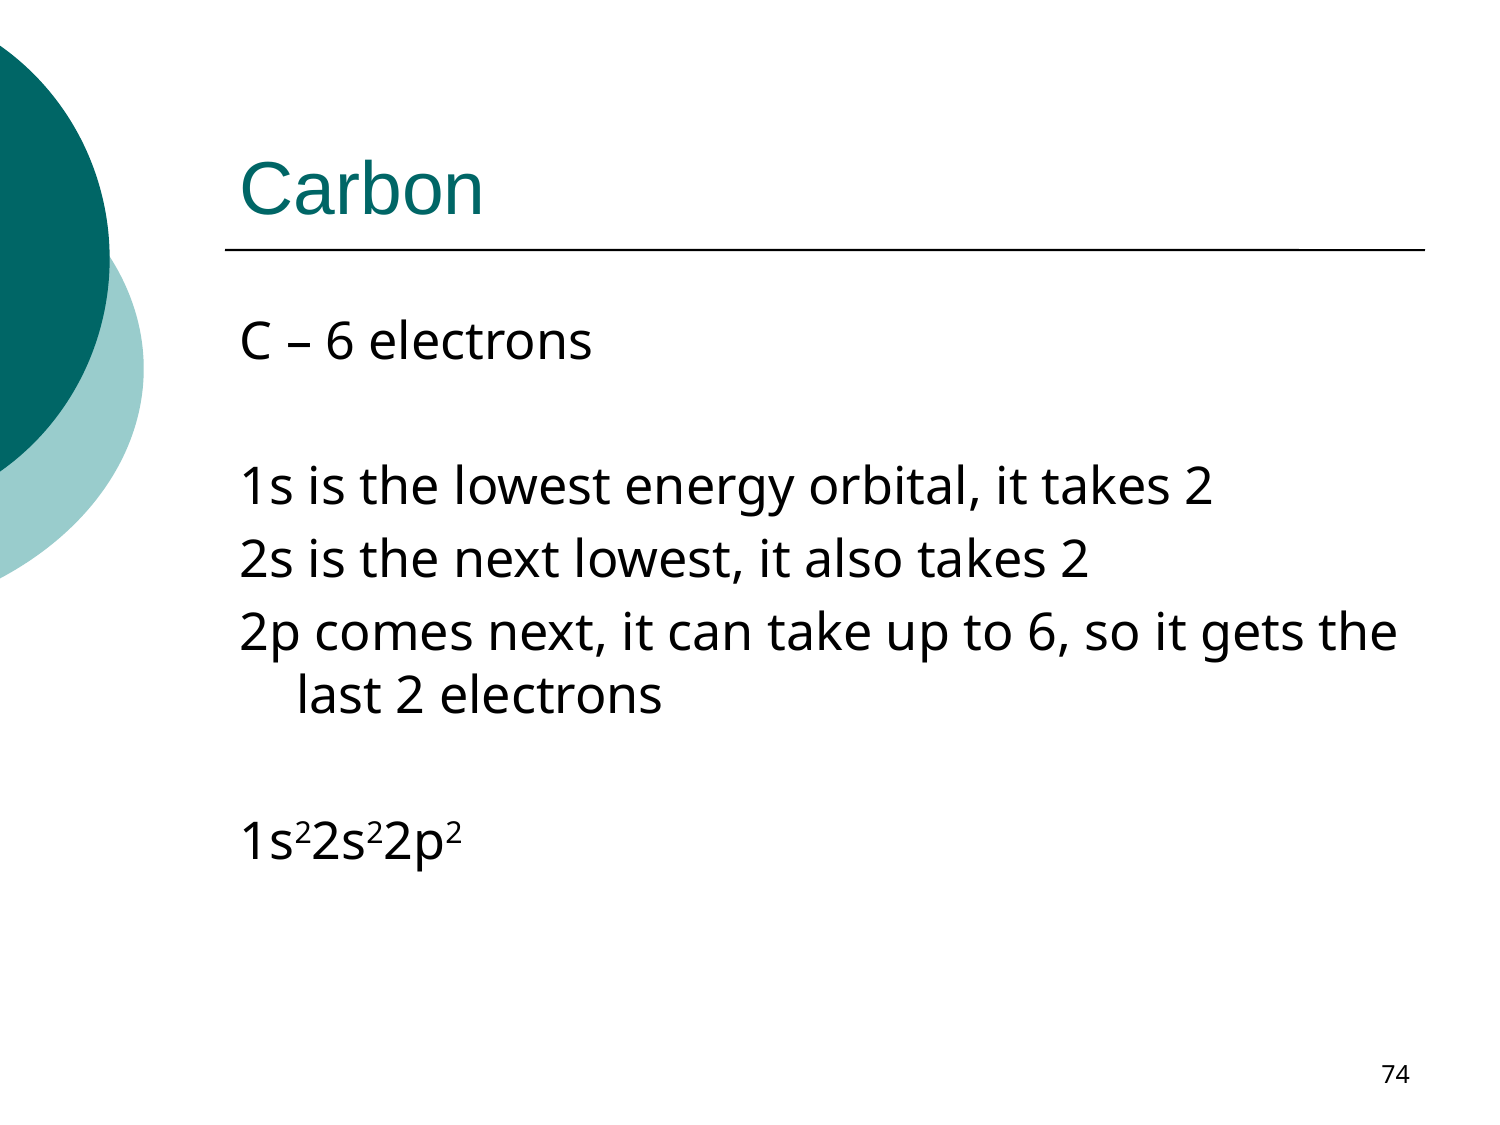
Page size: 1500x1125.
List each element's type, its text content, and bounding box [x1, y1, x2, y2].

slide_number 74 [1074, 1025, 1425, 1100]
title Carbon [224, 49, 1425, 237]
list C – 6 electrons 1s is the lowest energy orbital, it takes 2 2s is the next lowest, it also takes 2 2p comes next, it can take up to 6, so it gets the last 2 electrons 1s22s22p2 [224, 299, 1425, 975]
